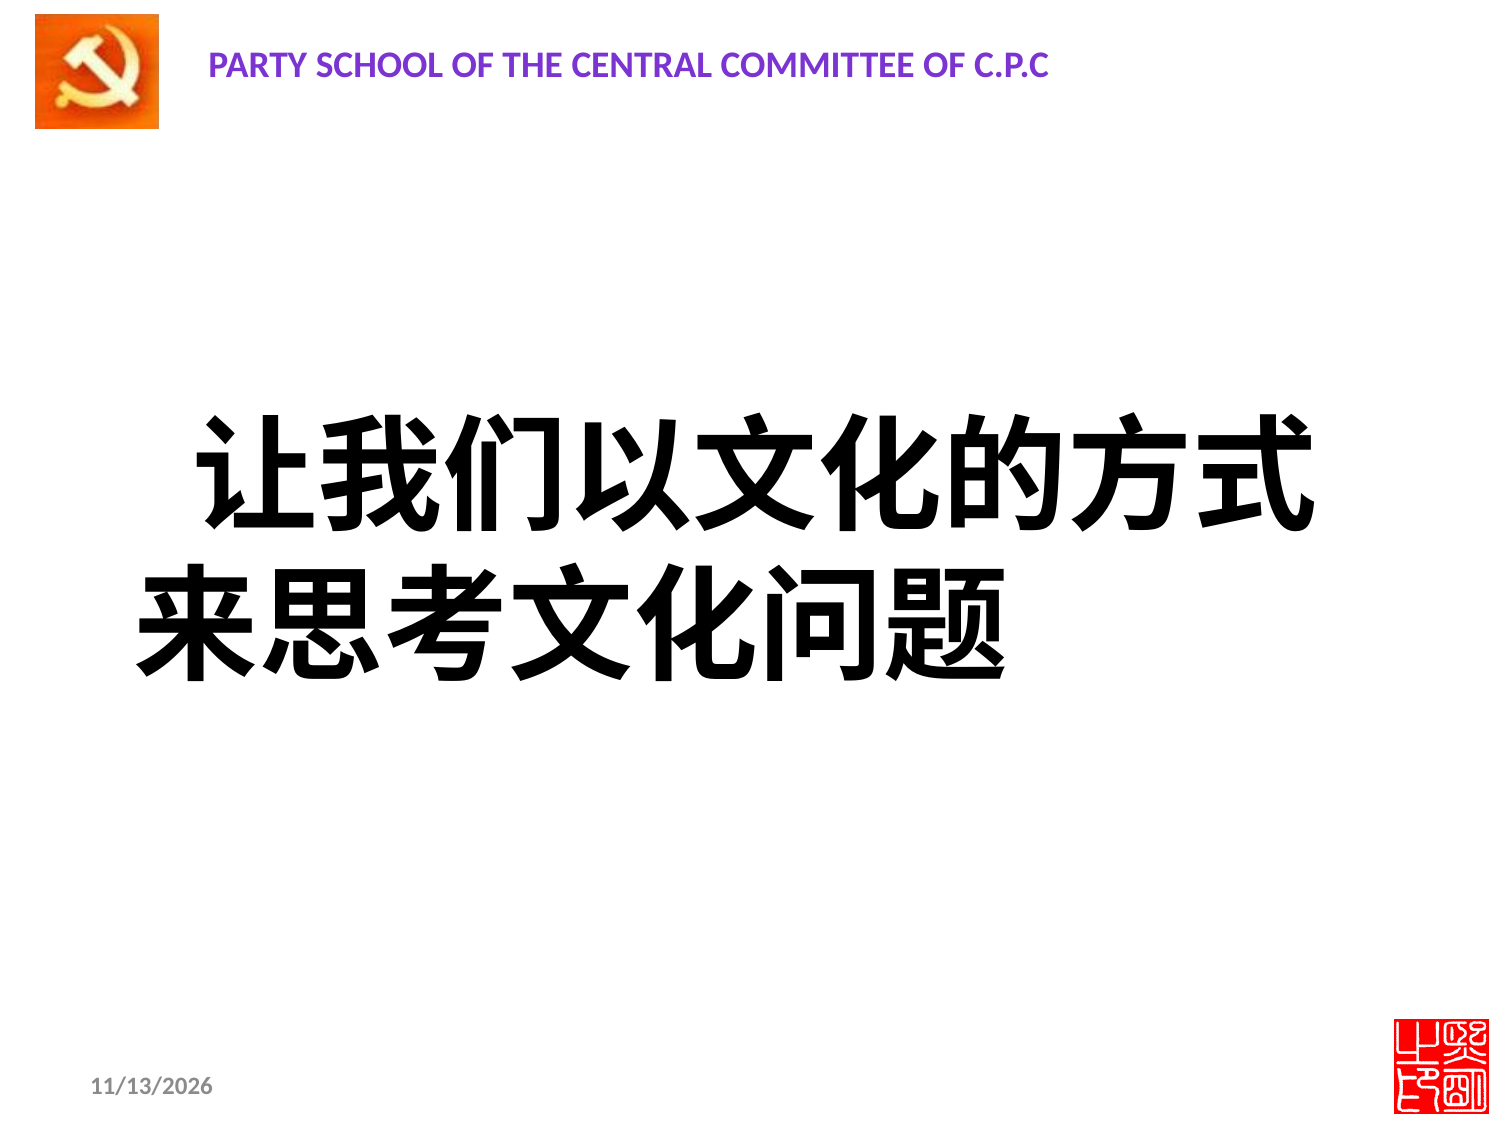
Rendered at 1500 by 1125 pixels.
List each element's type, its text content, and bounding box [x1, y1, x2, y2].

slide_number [75, 1054, 235, 1115]
picture [1394, 1019, 1489, 1114]
list 让我们以文化的方式来思考文化问题 [118, 316, 1394, 704]
picture [35, 14, 159, 129]
